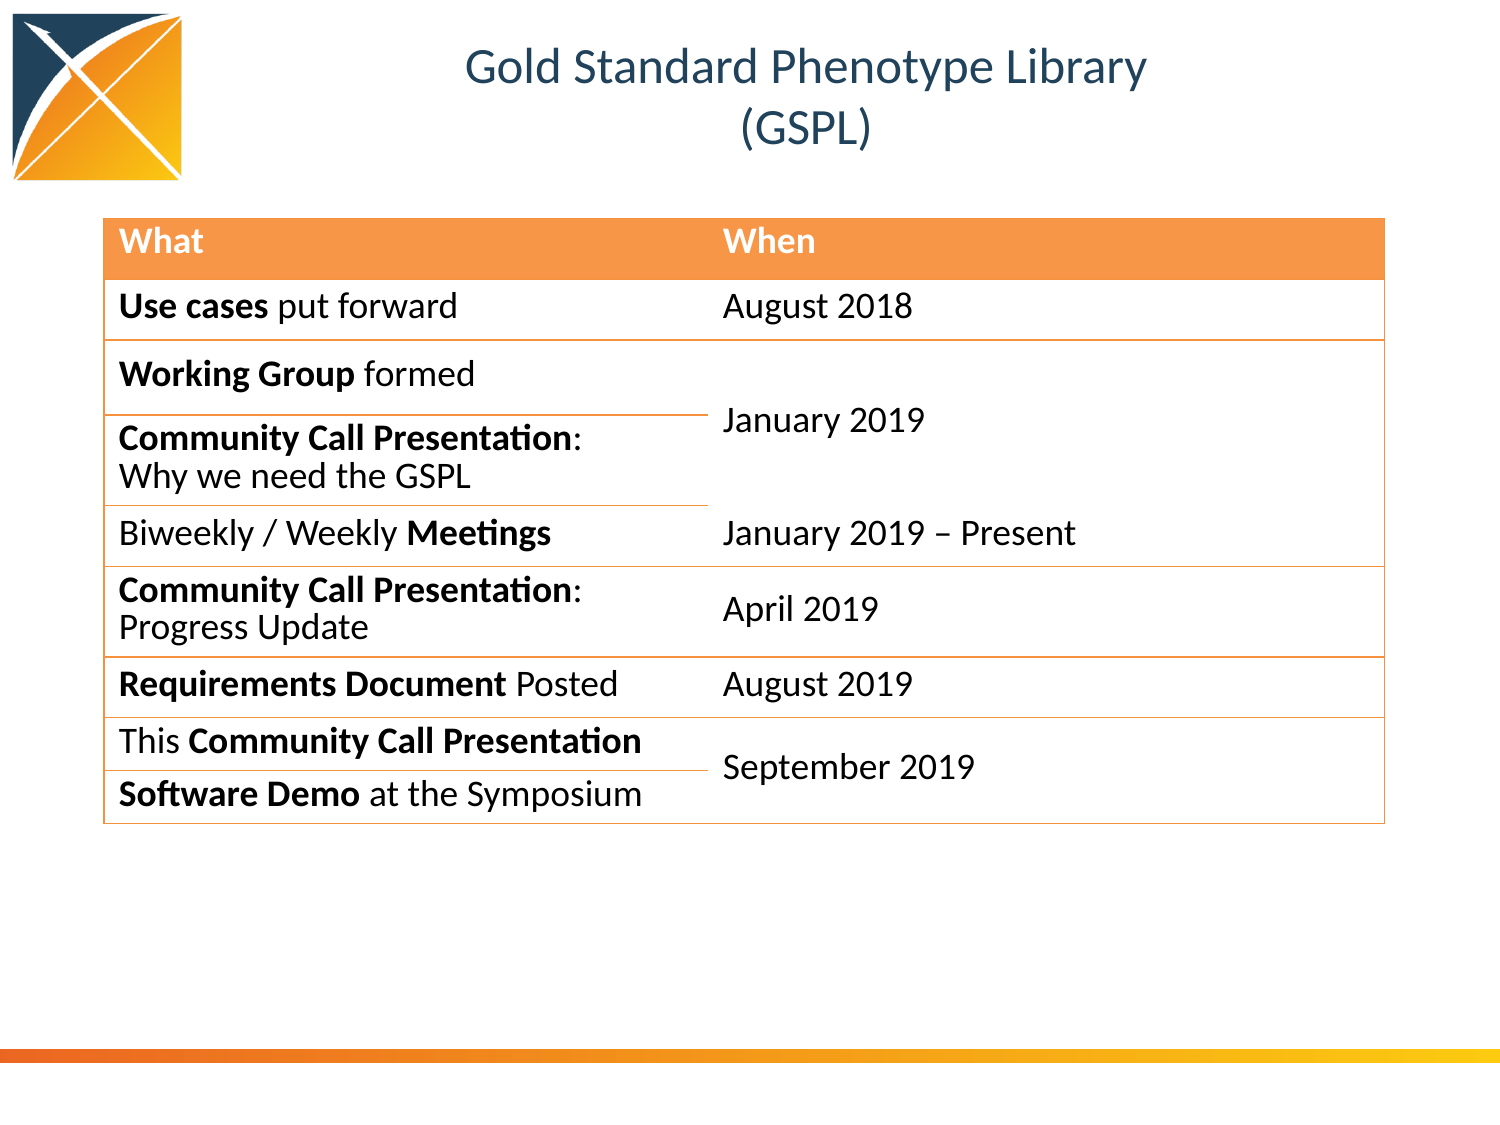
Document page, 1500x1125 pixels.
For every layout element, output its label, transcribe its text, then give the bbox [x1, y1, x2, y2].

table_cell Community Call Presentation: Progress Update [105, 567, 708, 656]
picture [0, 0, 206, 200]
table_cell Use cases put forward [105, 280, 708, 339]
table_cell Software Demo at the Symposium [105, 771, 708, 823]
table_cell Requirements Document Posted [105, 658, 708, 717]
title Gold Standard Phenotype Library (GSPL) [187, 24, 1425, 163]
table_cell Community Call Presentation: Why we need the GSPL [105, 416, 708, 505]
table_header When [708, 219, 1384, 278]
table_cell August 2018 [708, 280, 1384, 339]
table_cell September 2019 [708, 718, 1384, 823]
table_cell April 2019 [708, 567, 1384, 656]
table_cell Biweekly / Weekly Meetings [105, 506, 708, 566]
table_cell January 2019 – Present [708, 506, 1384, 566]
table_header What [105, 219, 708, 278]
table_cell August 2019 [708, 658, 1384, 717]
table_cell This Community Call Presentation [105, 718, 708, 770]
table_cell January 2019 [708, 341, 1384, 506]
table_cell Working Group formed [105, 341, 708, 414]
